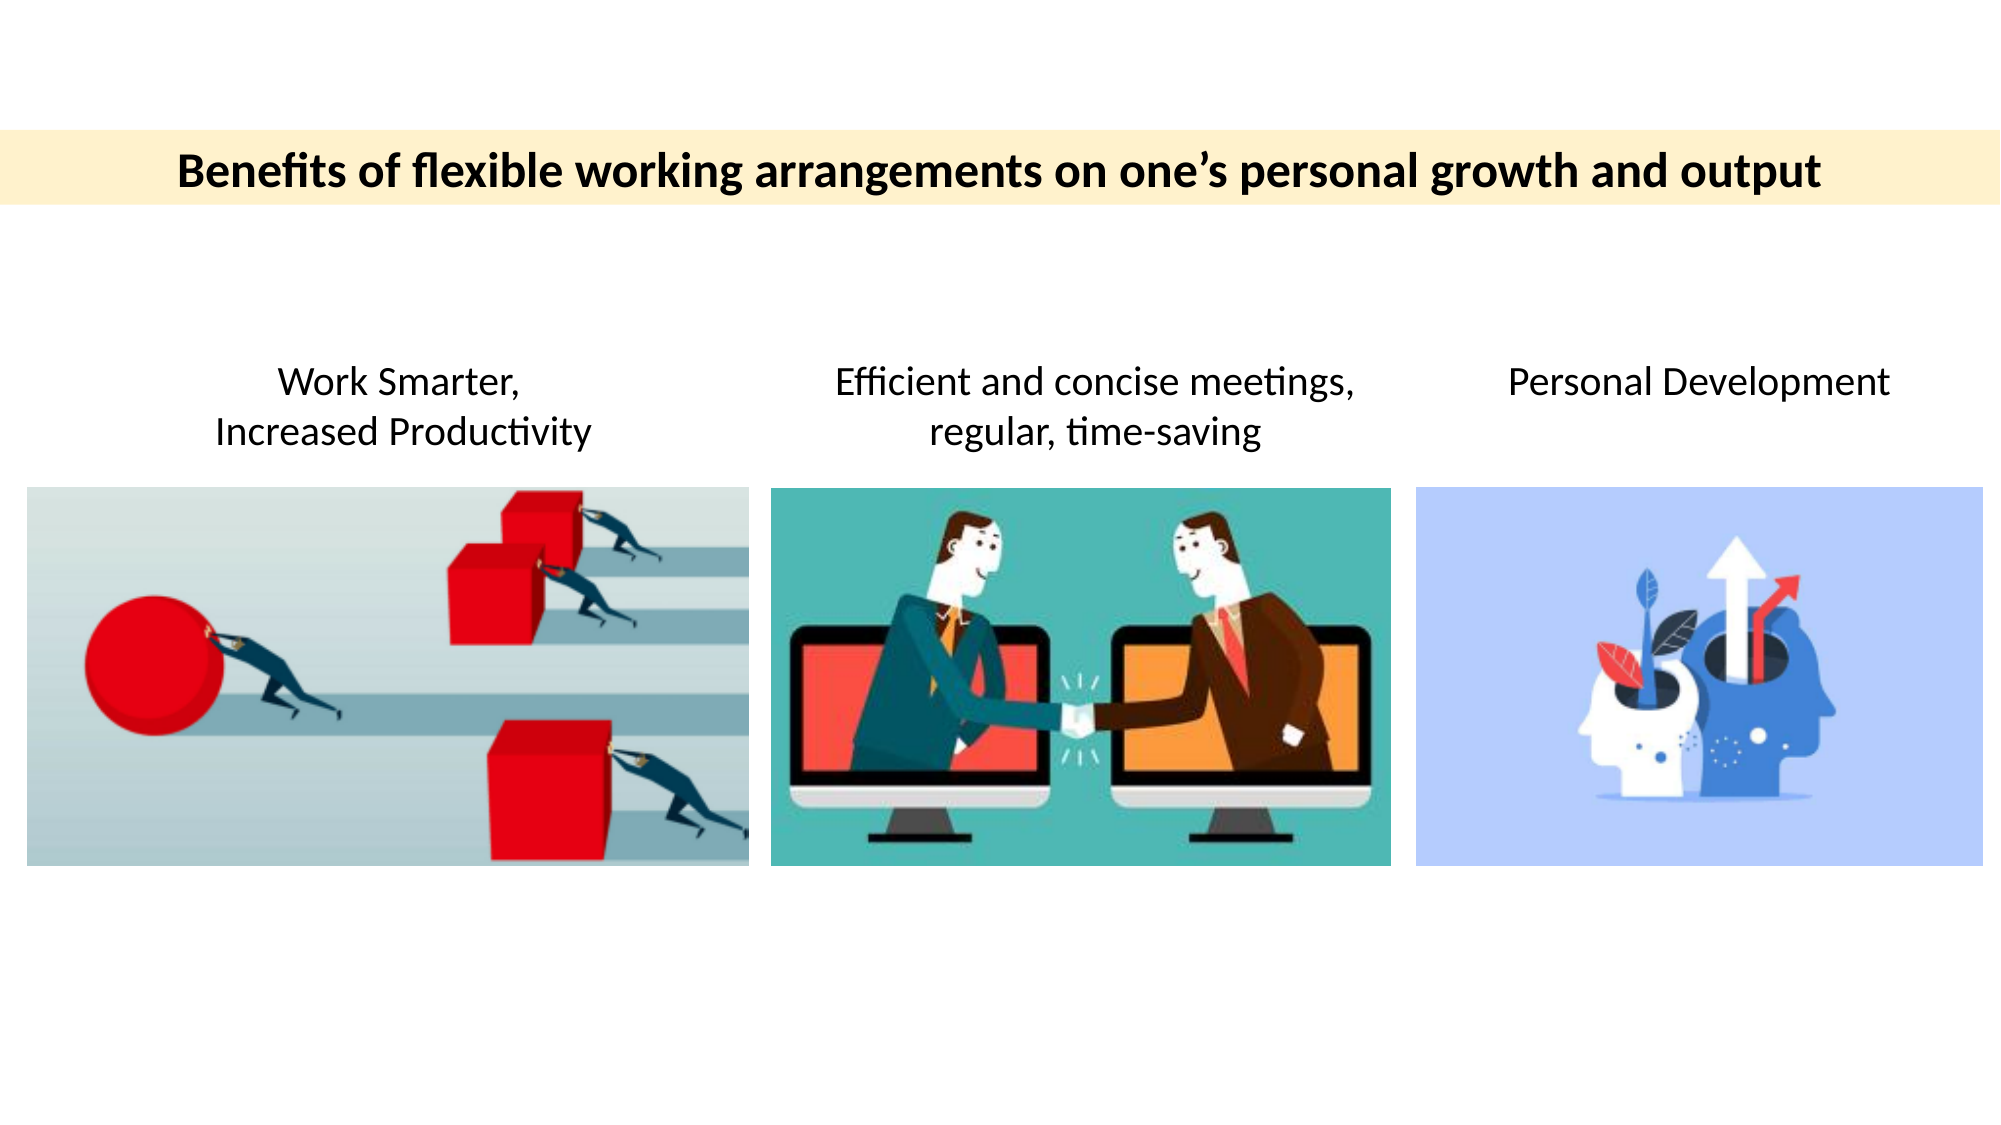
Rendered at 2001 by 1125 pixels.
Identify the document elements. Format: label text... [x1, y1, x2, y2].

text_box Personal Development [1390, 346, 2000, 411]
text_box Benefits of flexible working arrangements on one’s personal growth and output [0, 129, 2000, 205]
text_box Efficient and concise meetings, regular, time-saving [786, 346, 1405, 461]
picture [771, 488, 1391, 866]
picture [1416, 487, 1983, 866]
picture [27, 487, 749, 866]
text_box Work Smarter, Increased Productivity [94, 346, 714, 461]
